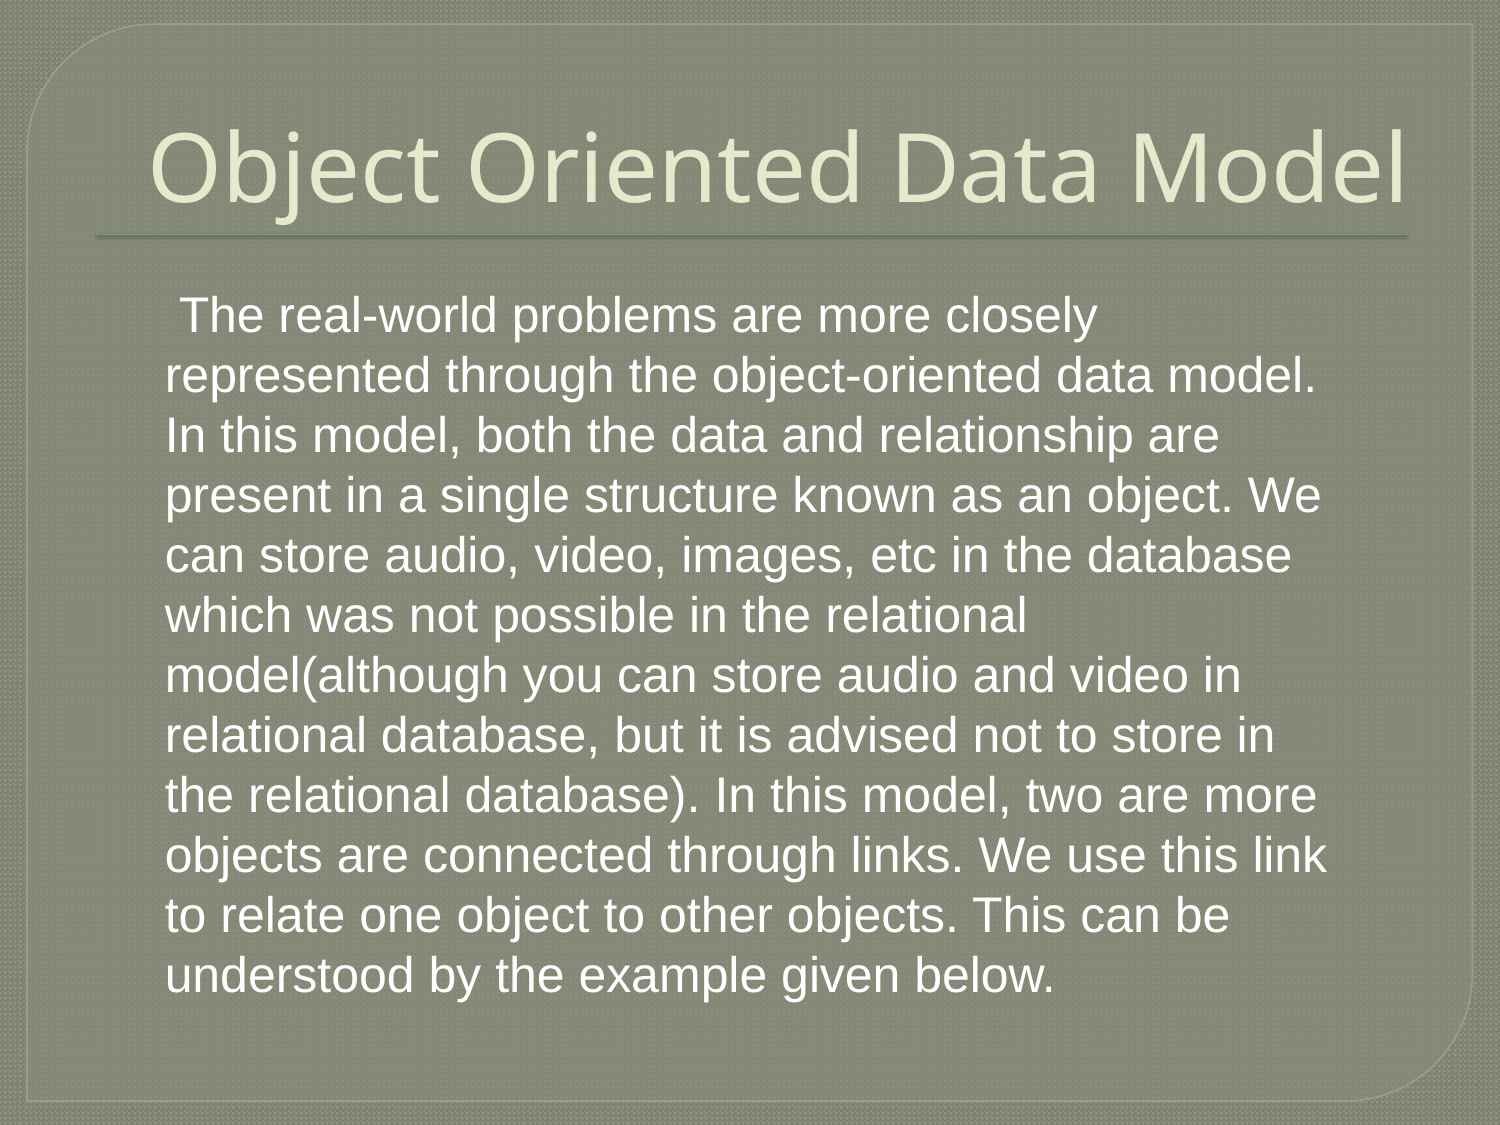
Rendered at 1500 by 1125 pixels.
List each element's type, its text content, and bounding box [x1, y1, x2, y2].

title Object Oriented Data Model [75, 41, 1425, 229]
text_box The real-world problems are more closely represented through the object-oriented data model. In this model, both the data and relationship are present in a single structure known as an object. We can store audio, video, images, etc in the database which was not possible in the relational model(although you can store audio and video in relational database, but it is advised not to store in the relational database). In this model, two are more objects are connected through links. We use this link to relate one object to other objects. This can be understood by the example given below. [149, 274, 1363, 1010]
